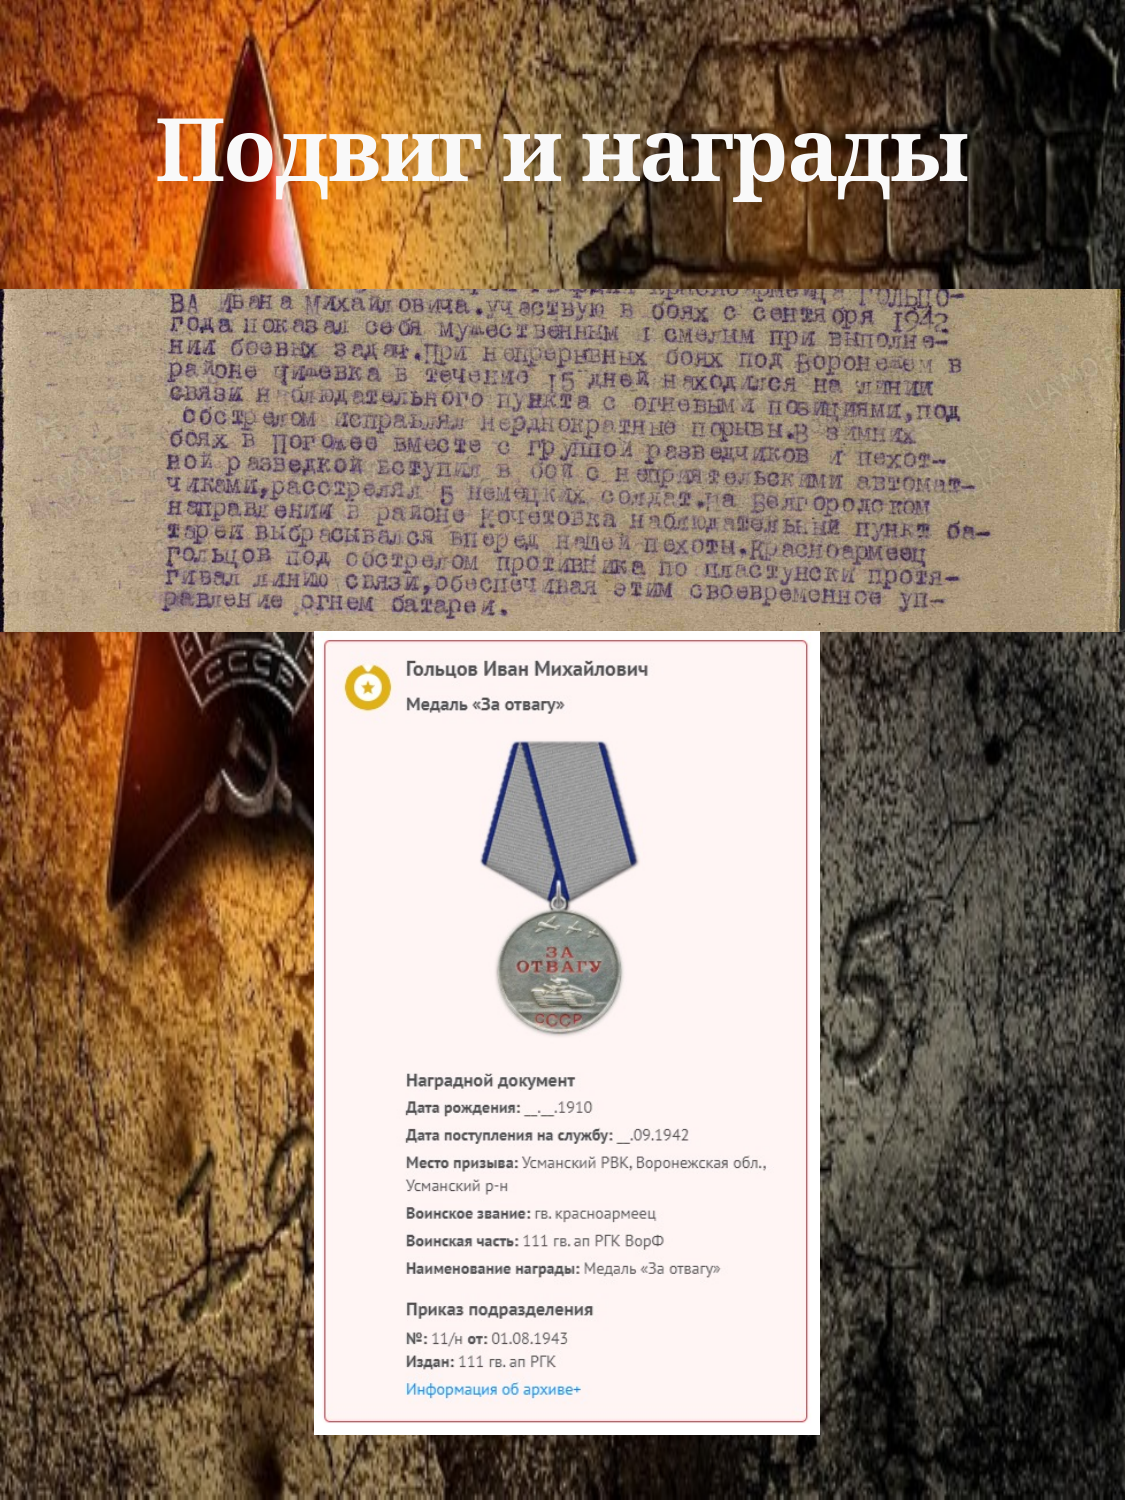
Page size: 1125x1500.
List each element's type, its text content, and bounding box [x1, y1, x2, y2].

picture [0, 0, 1125, 1500]
title Подвиг и награды [56, 33, 1069, 207]
